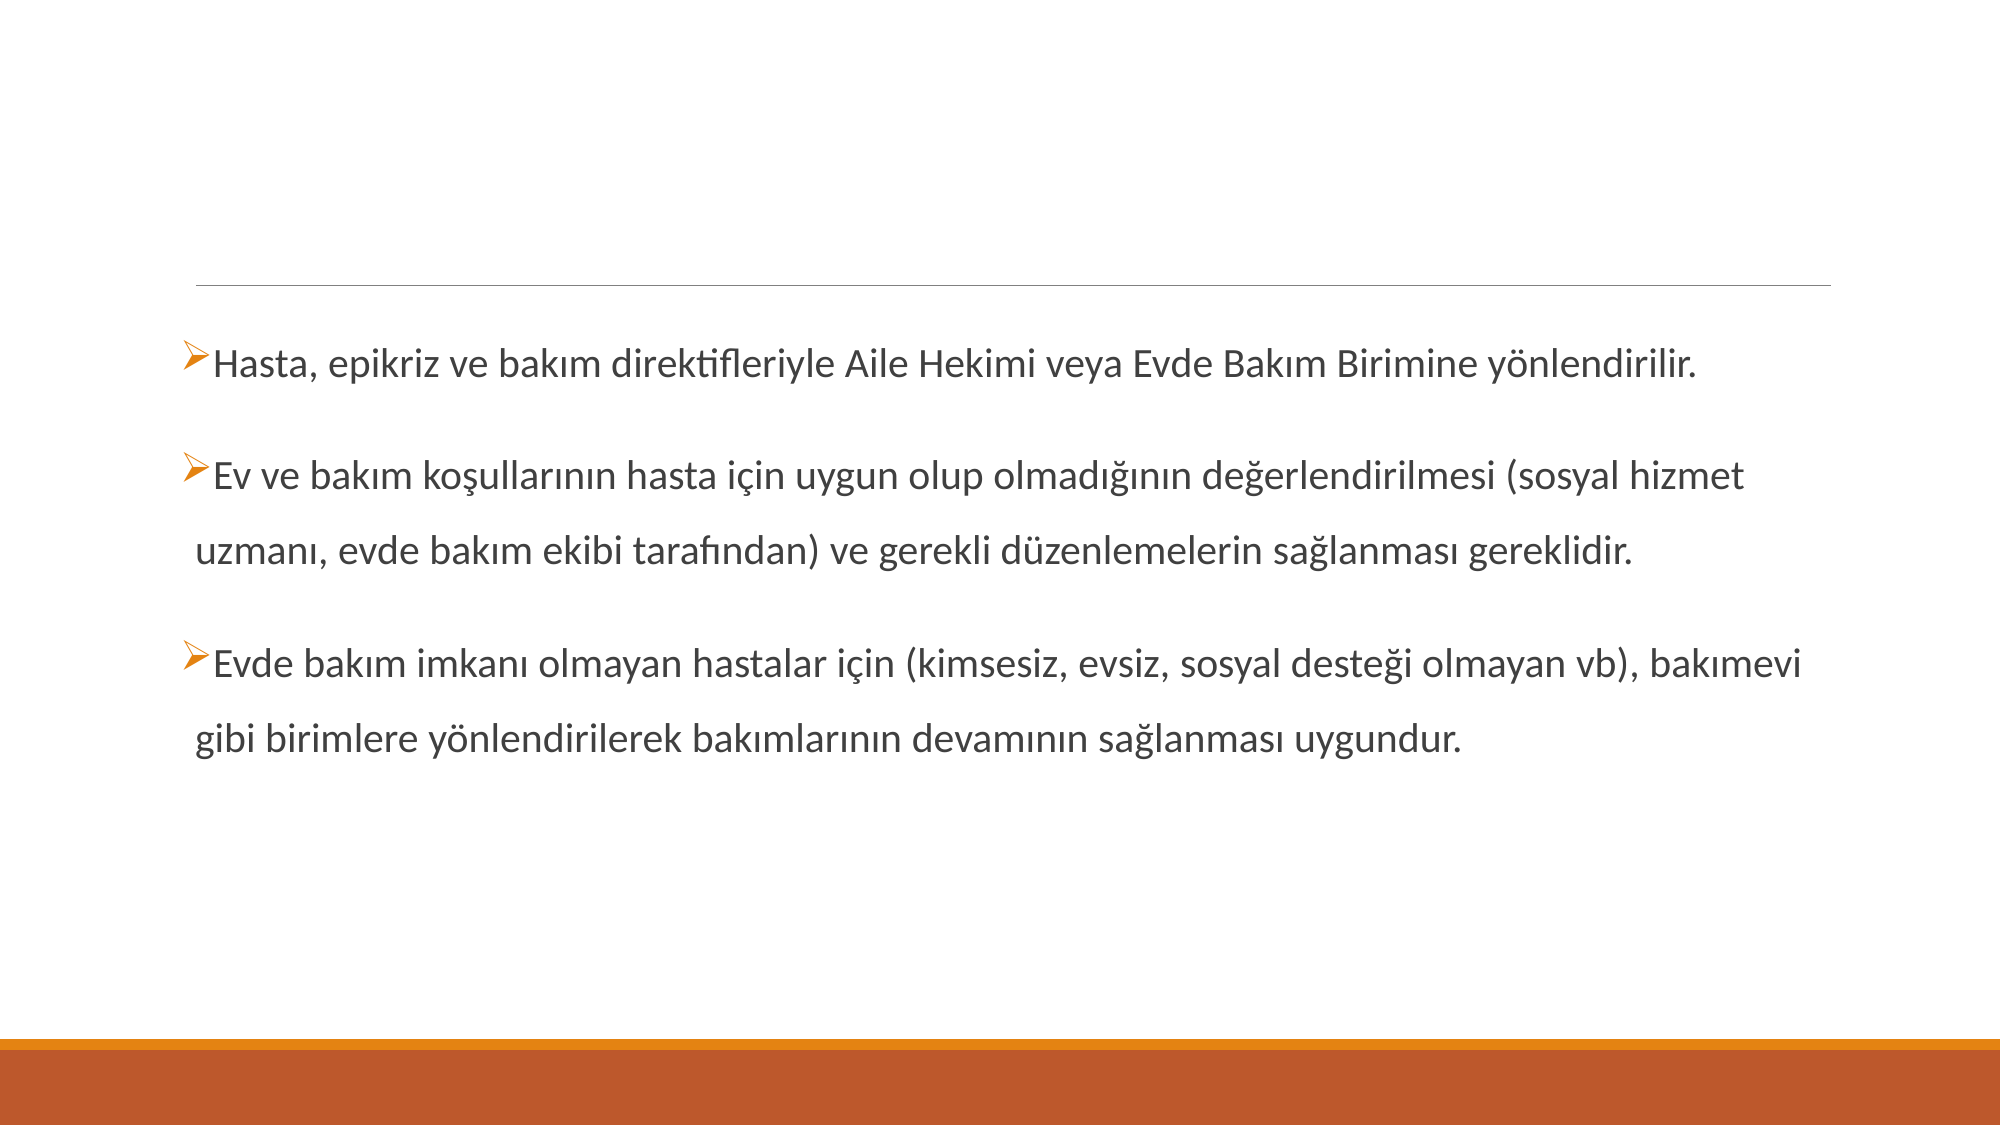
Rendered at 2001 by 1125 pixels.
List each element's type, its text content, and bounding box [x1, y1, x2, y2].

list Hasta, epikriz ve bakım direktifleriyle Aile Hekimi veya Evde Bakım Birimine yönlendirilir. Ev ve bakım koşullarının hasta için uygun olup olmadığının değerlendirilmesi (sosyal hizmet uzmanı, evde bakım ekibi tarafından) ve gerekli düzenlemelerin sağlanması gereklidir. Evde bakım imkanı olmayan hastalar için (kimsesiz, evsiz, sosyal desteği olmayan vb), bakımevi gibi birimlere yönlendirilerek bakımlarının devamının sağlanması uygundur. [180, 302, 1830, 963]
